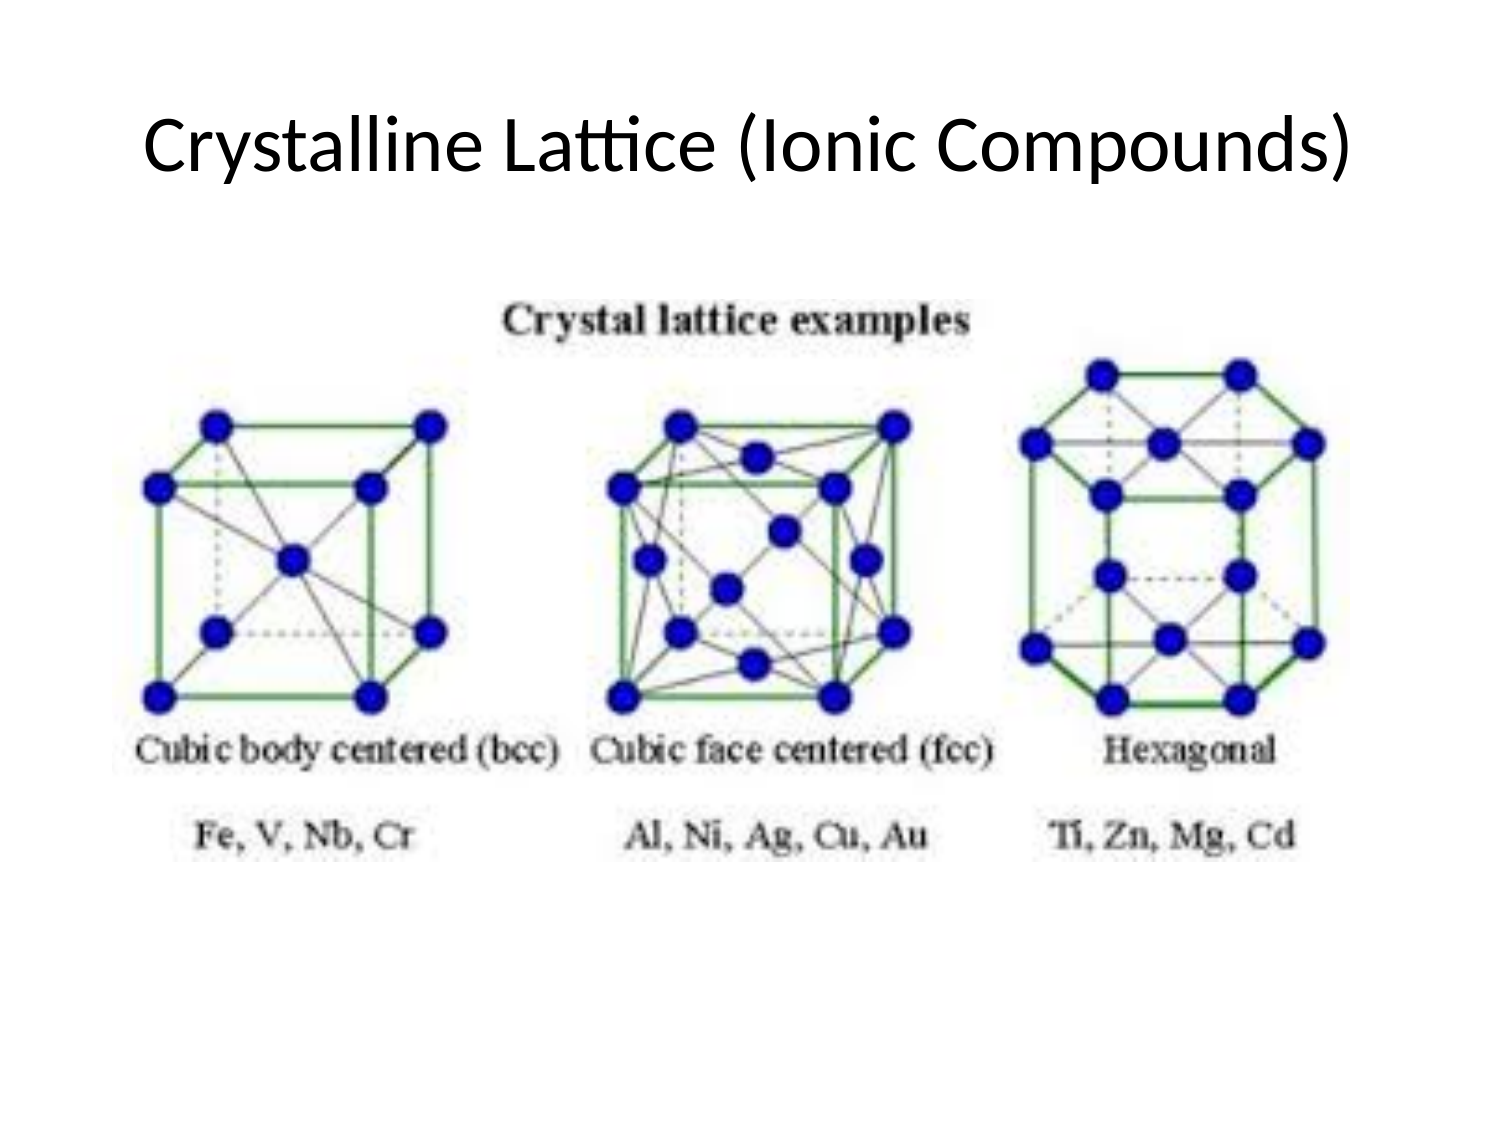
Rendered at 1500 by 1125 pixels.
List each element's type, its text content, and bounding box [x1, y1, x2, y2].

picture [112, 299, 1351, 862]
title Crystalline Lattice (Ionic Compounds) [75, 45, 1425, 233]
